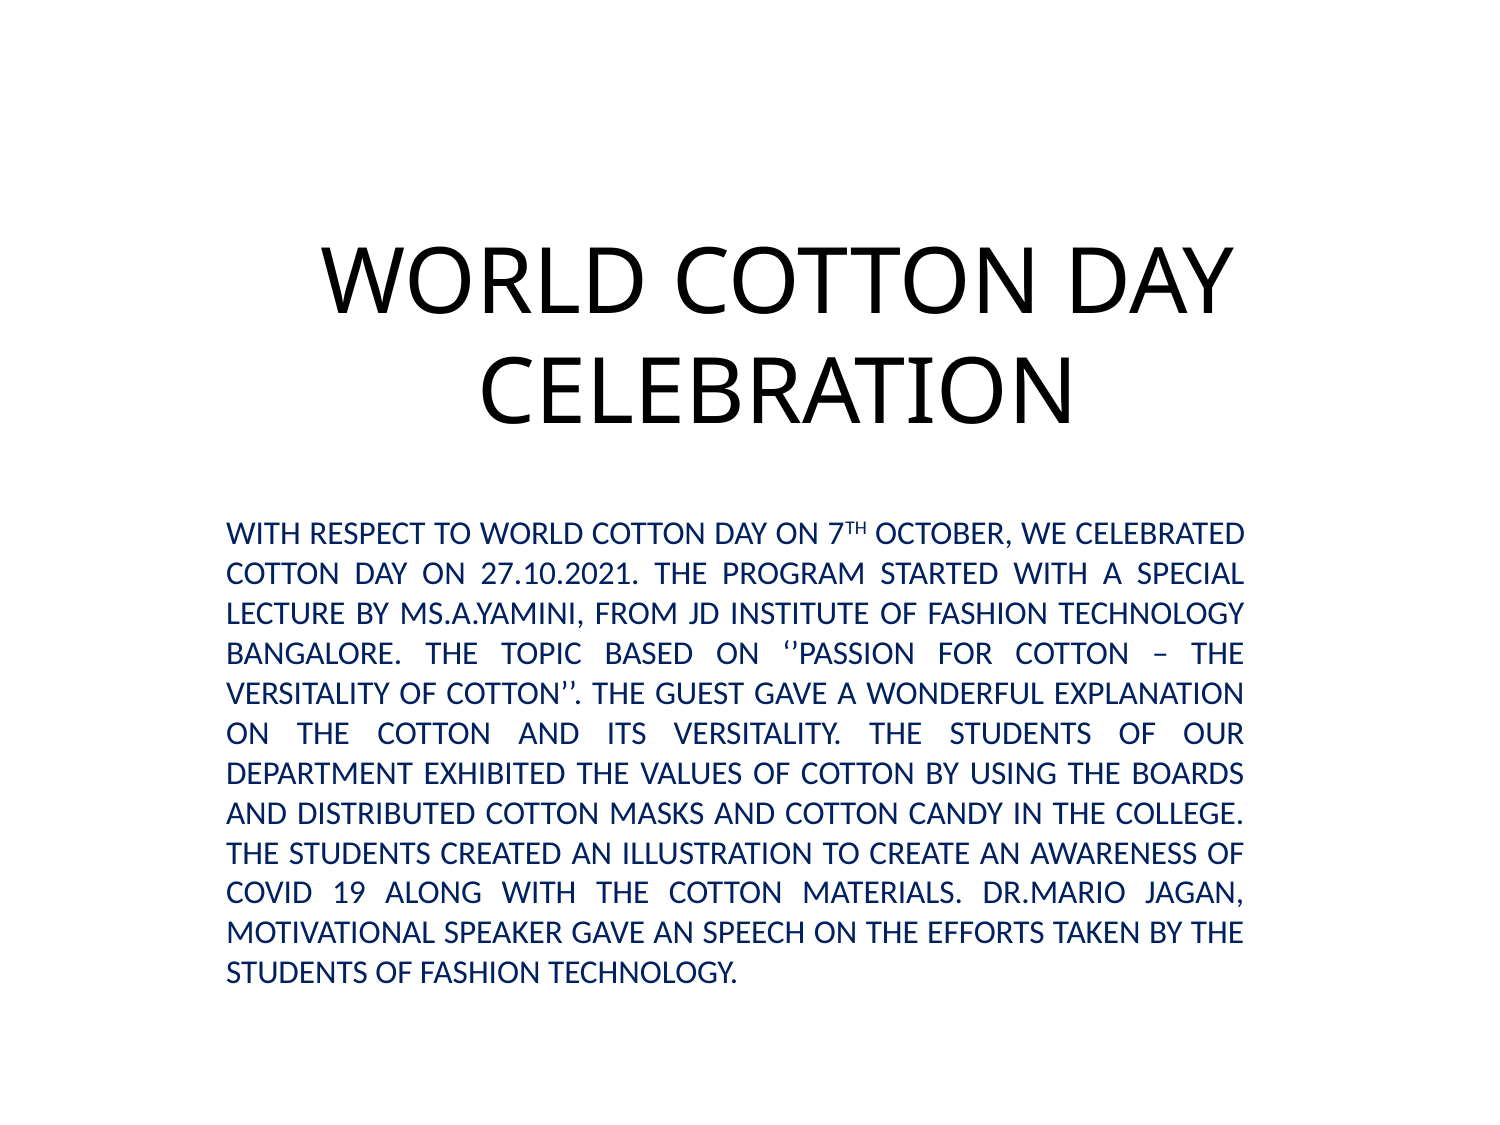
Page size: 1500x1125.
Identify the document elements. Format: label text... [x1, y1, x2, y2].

title WORLD COTTON DAY CELEBRATION [140, 210, 1416, 453]
subtitle WITH RESPECT TO WORLD COTTON DAY ON 7TH OCTOBER, WE CELEBRATED COTTON DAY ON 27.10.2021. THE PROGRAM STARTED WITH A SPECIAL LECTURE BY MS.A.YAMINI, FROM JD INSTITUTE OF FASHION TECHNOLOGY BANGALORE. THE TOPIC BASED ON ‘’PASSION FOR COTTON – THE VERSITALITY OF COTTON’’. THE GUEST GAVE A WONDERFUL EXPLANATION ON THE COTTON AND ITS VERSITALITY. THE STUDENTS OF OUR DEPARTMENT EXHIBITED THE VALUES OF COTTON BY USING THE BOARDS AND DISTRIBUTED COTTON MASKS AND COTTON CANDY IN THE COLLEGE. THE STUDENTS CREATED AN ILLUSTRATION TO CREATE AN AWARENESS OF COVID 19 ALONG WITH THE COTTON MATERIALS. DR.MARIO JAGAN, MOTIVATIONAL SPEAKER GAVE AN SPEECH ON THE EFFORTS TAKEN BY THE STUDENTS OF FASHION TECHNOLOGY. [210, 503, 1261, 792]
